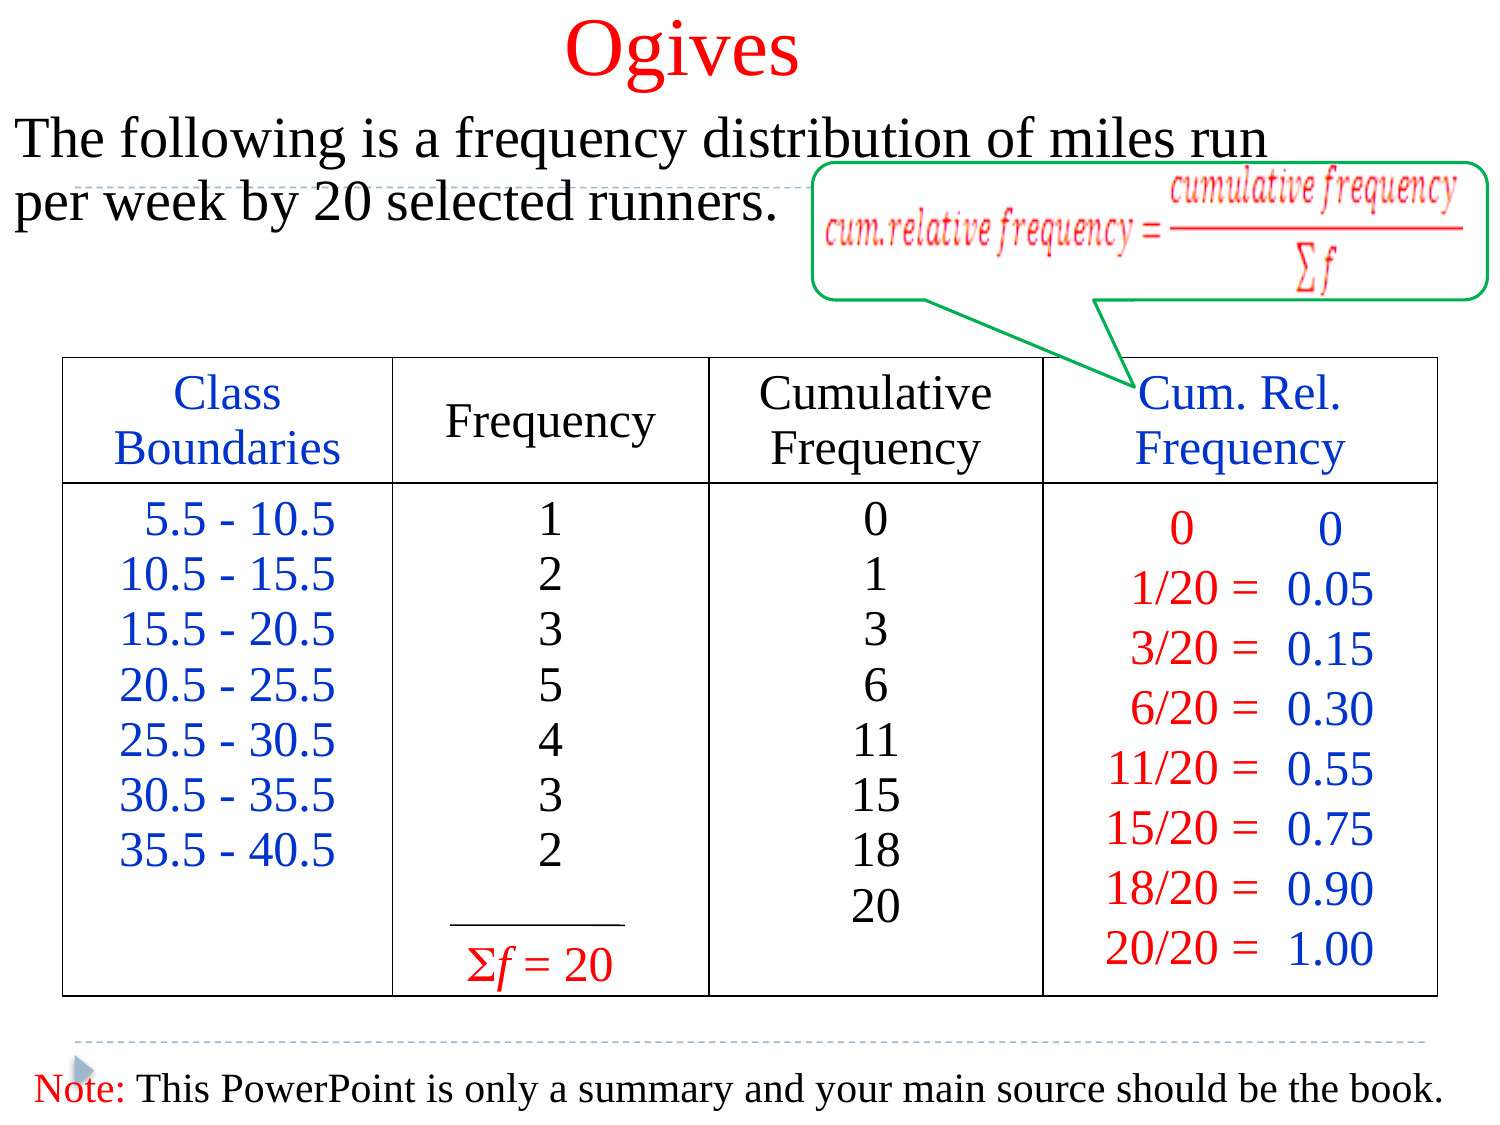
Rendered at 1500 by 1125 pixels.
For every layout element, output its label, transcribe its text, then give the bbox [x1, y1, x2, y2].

text_box [828, 160, 1489, 302]
table_cell [1044, 484, 1437, 995]
table_header Cum. Rel. Frequency [1044, 358, 1437, 482]
table_header Class Boundaries [63, 358, 392, 482]
table_cell 1 2 3 5 4 3 2 [393, 484, 708, 995]
text_box f = 20 [452, 924, 629, 999]
text_box Note: This PowerPoint is only a summary and your main source should be the book. [18, 1053, 1482, 1119]
table_cell 0 1 3 6 11 15 18 20 [710, 484, 1042, 995]
text_box [983, 326, 1136, 389]
table_cell 5.5 - 10.5 10.5 - 15.5 15.5 - 20.5 20.5 - 25.5 25.5 - 30.5 30.5 - 35.5 35.5 - 40.5 [63, 484, 392, 995]
title Ogives [549, 0, 888, 99]
picture [824, 162, 1463, 313]
table_header Cumulative Frequency [710, 358, 1042, 482]
text_box [810, 163, 824, 295]
text_box 0 1/20 = 3/20 = 6/20 = 11/20 = 15/20 = 18/20 = 20/20 = [1089, 487, 1275, 983]
table_header Frequency [393, 358, 708, 482]
text_box The following is a frequency distribution of miles run per week by 20 selected runners. [0, 99, 1363, 263]
text_box 0 0.05 0.15 0.30 0.55 0.75 0.90 1.00 [1271, 488, 1390, 984]
